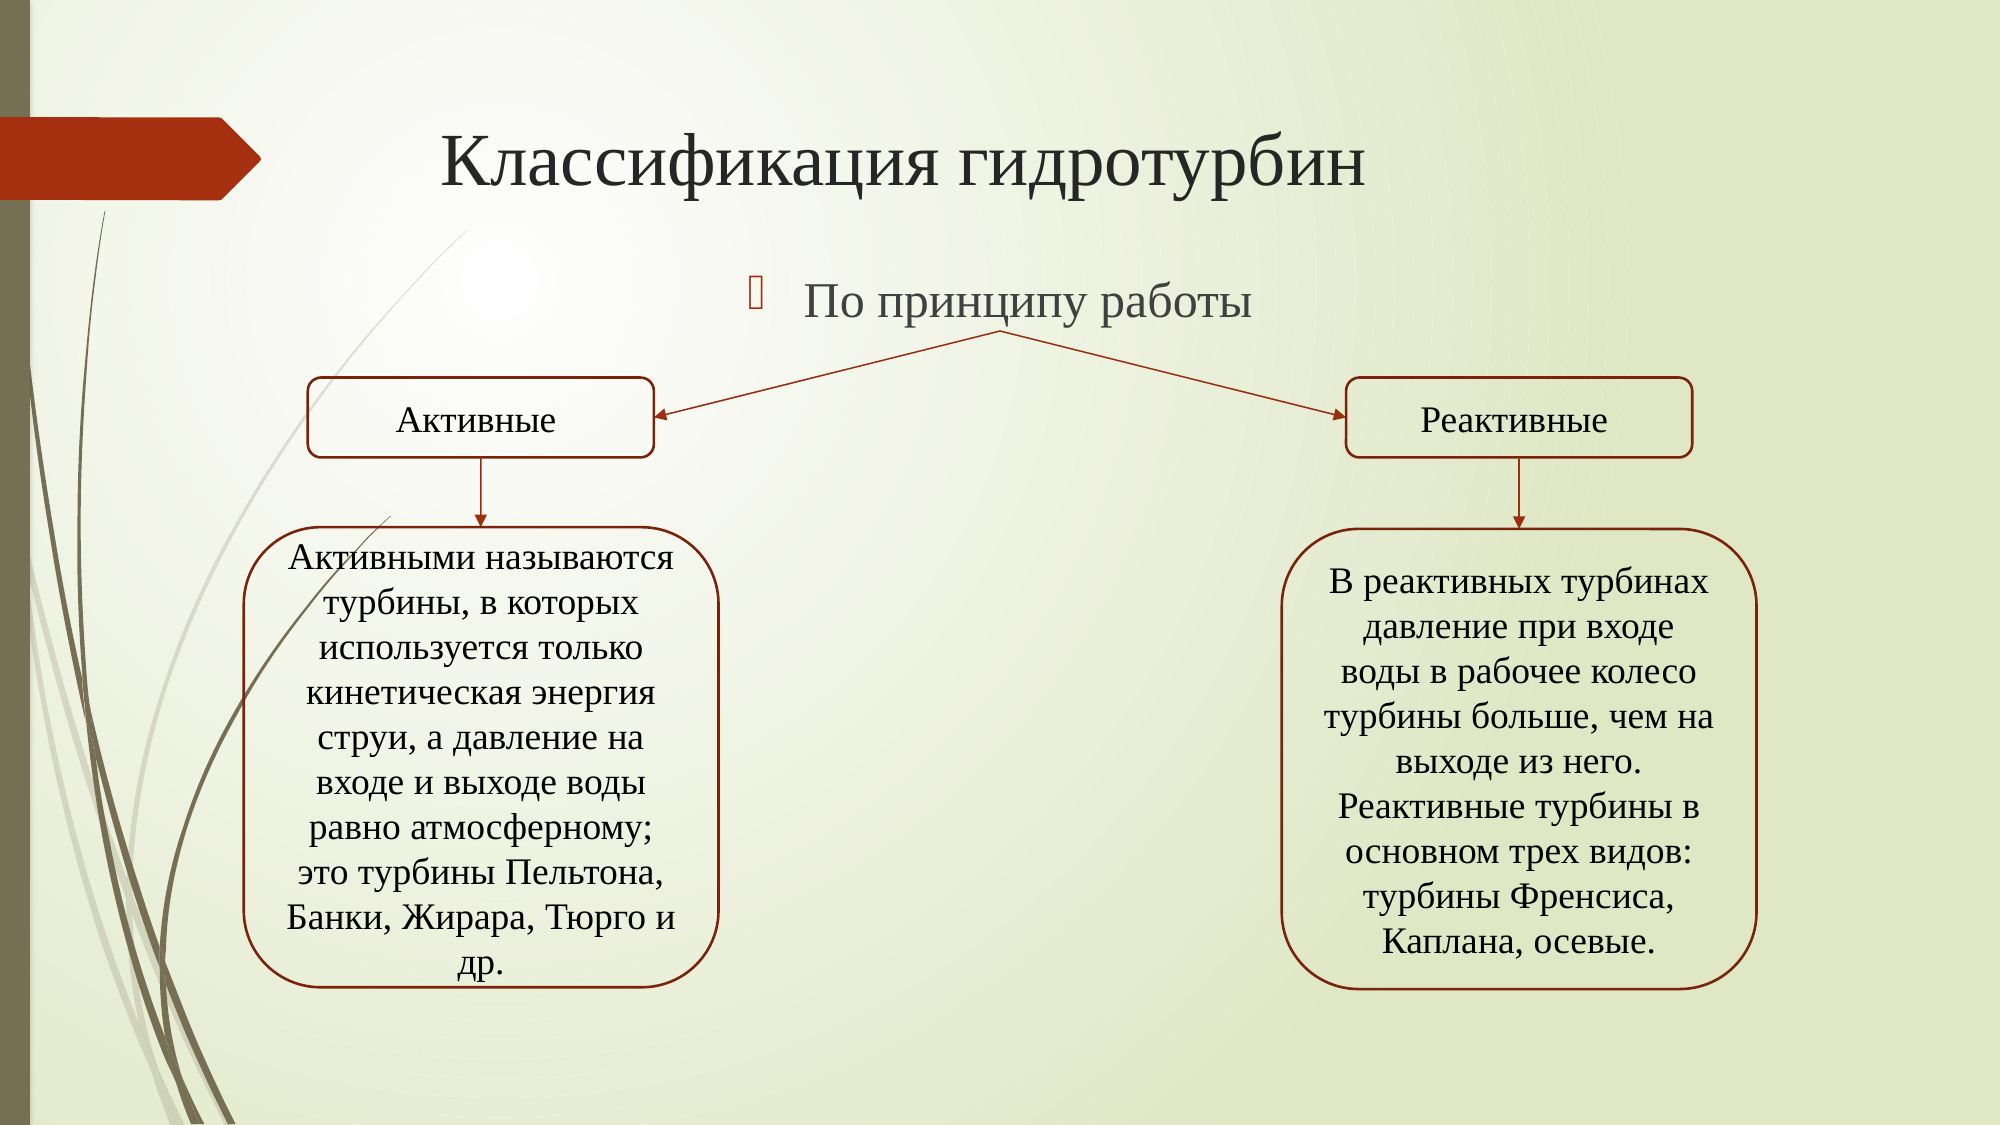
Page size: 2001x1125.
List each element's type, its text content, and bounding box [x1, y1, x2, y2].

text_box Реактивные [1344, 376, 1694, 459]
text_box Активные [306, 376, 656, 459]
text_box В реактивных турбинах давление при входе воды в рабочее колесо турбины больше, чем на выходе из него. Реактивные турбины в основном трех видов: турбины Френсиса, Каплана, осевые. [1280, 527, 1758, 991]
list По принципу работы [718, 260, 1282, 330]
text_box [653, 330, 999, 418]
title Классификация гидротурбин [425, 102, 1888, 313]
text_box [999, 330, 1347, 418]
text_box Активными называются турбины, в которых используется только кинетическая энергия струи, а давление на входе и выходе воды равно атмосферному; это турбины Пельтона, Банки, Жирара, Тюрго и др. [242, 525, 720, 989]
